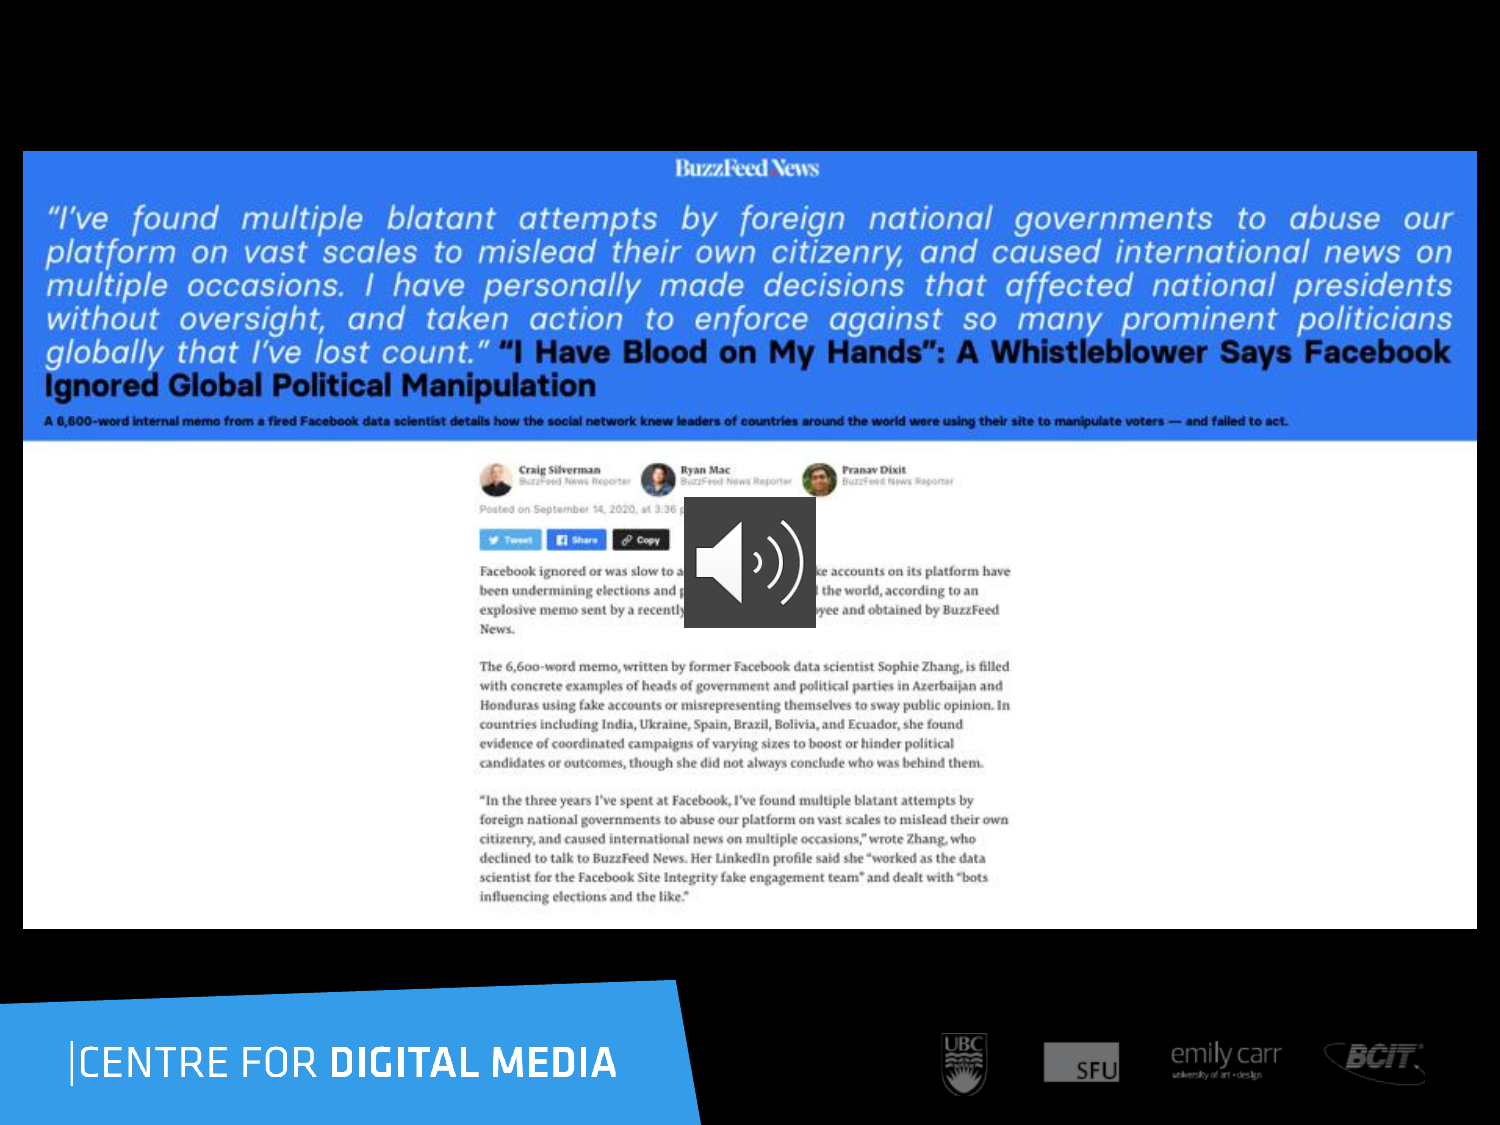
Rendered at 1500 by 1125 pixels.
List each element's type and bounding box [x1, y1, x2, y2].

picture [23, 151, 1477, 930]
